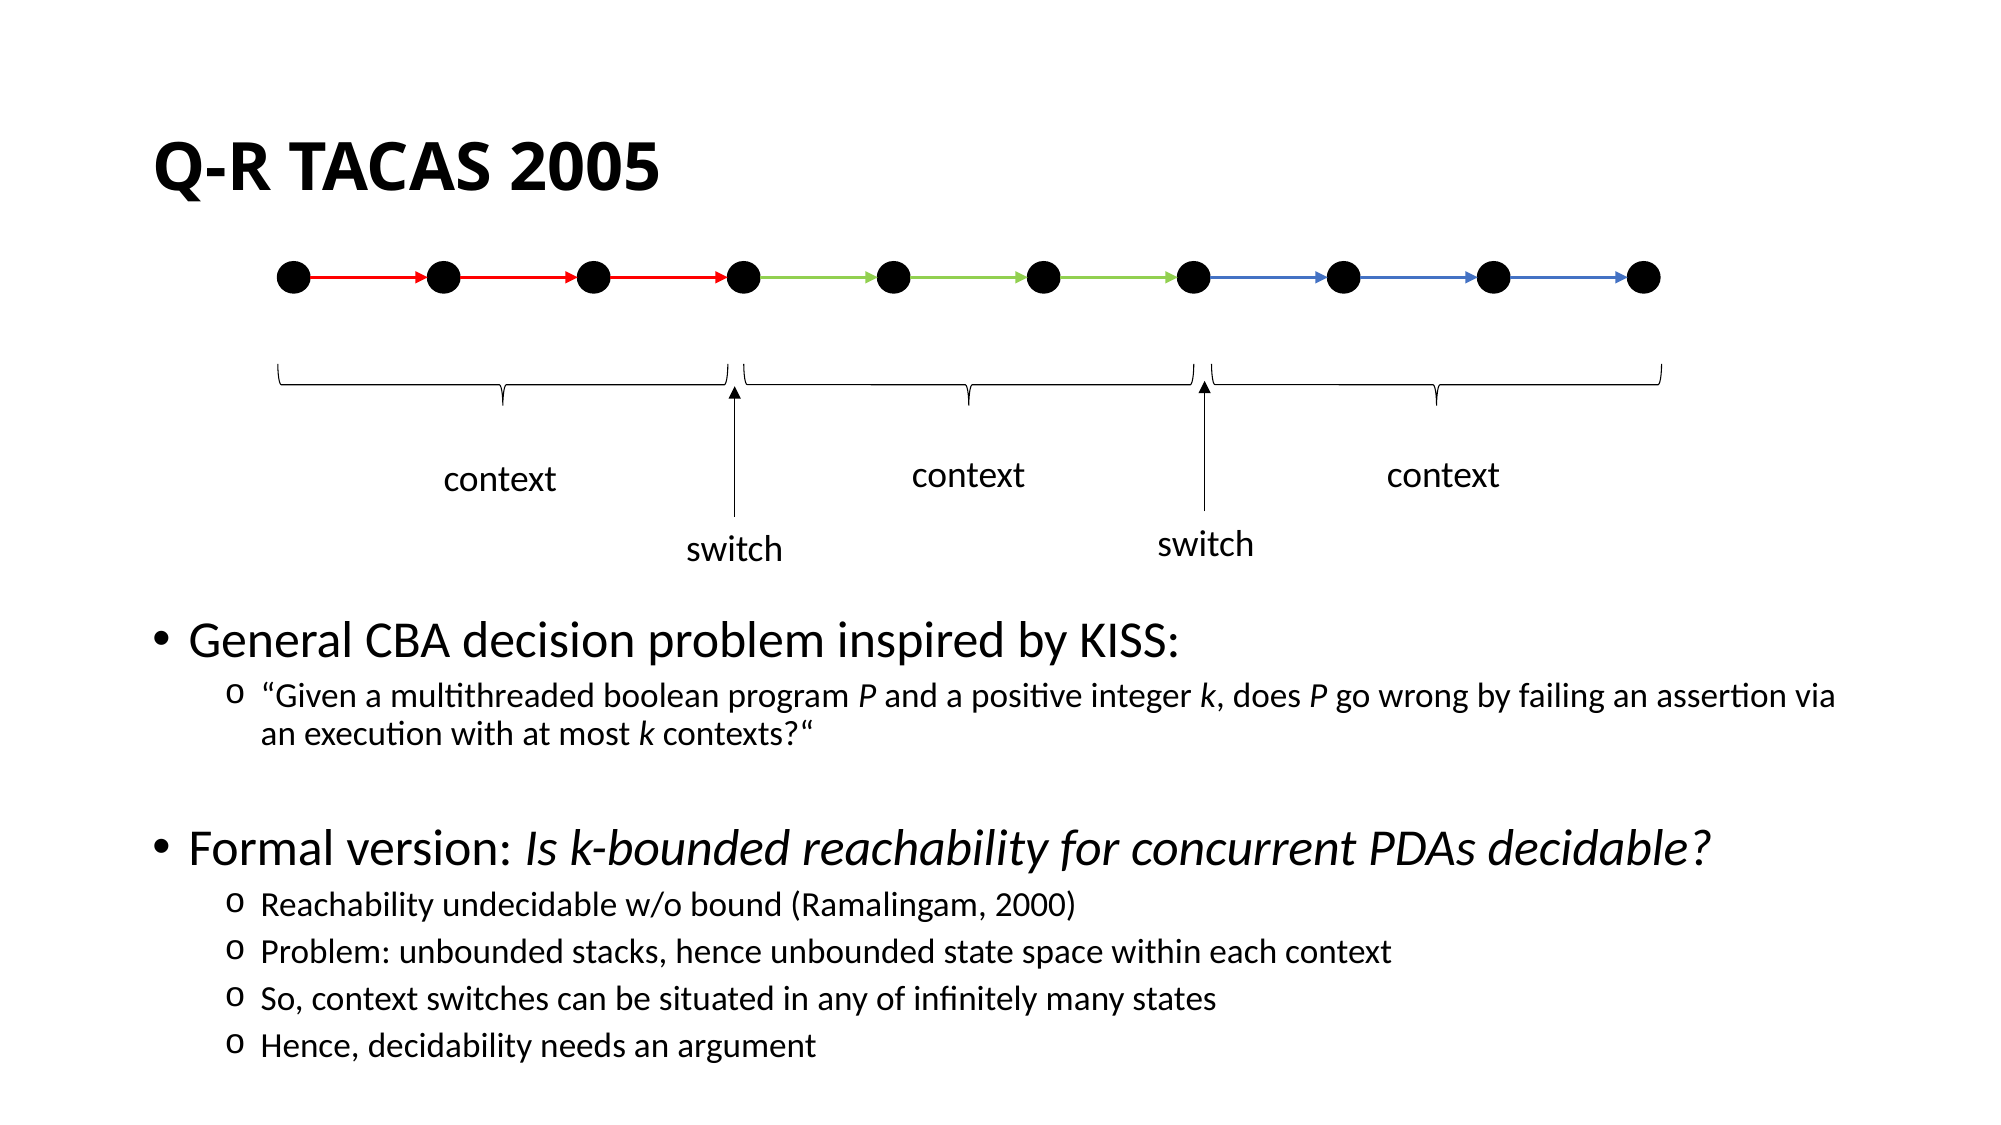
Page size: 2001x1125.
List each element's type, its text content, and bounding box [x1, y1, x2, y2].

text_box [276, 260, 311, 294]
text_box [1176, 260, 1211, 294]
text_box switch [1142, 511, 1270, 572]
text_box context [428, 446, 572, 507]
text_box [726, 260, 761, 294]
text_box [1476, 260, 1511, 294]
text_box [426, 260, 461, 294]
title Q-R TACAS 2005 [137, 59, 1863, 278]
list General CBA decision problem inspired by KISS: “Given a multithreaded boolean program P and a positive integer k, does P go wrong by failing an assertion via an execution with at most k contexts?“ Formal version: Is k-bounded reachability for concurrent PDAs decidable? Reachability undecidable w/o bound (Ramalingam, 2000) Problem: unbounded stacks, hence unbounded state space within each context So, context switches can be situated in any of infinitely many states Hence, decidability needs an argument [137, 605, 1863, 1083]
text_box context [897, 442, 1041, 503]
text_box [1026, 260, 1061, 294]
text_box [576, 260, 611, 294]
text_box context [1372, 442, 1516, 503]
text_box [277, 363, 729, 406]
text_box [1626, 260, 1661, 294]
text_box switch [671, 516, 799, 577]
text_box [876, 260, 911, 294]
text_box [743, 363, 1195, 406]
text_box [1210, 363, 1663, 406]
text_box [1326, 260, 1361, 294]
